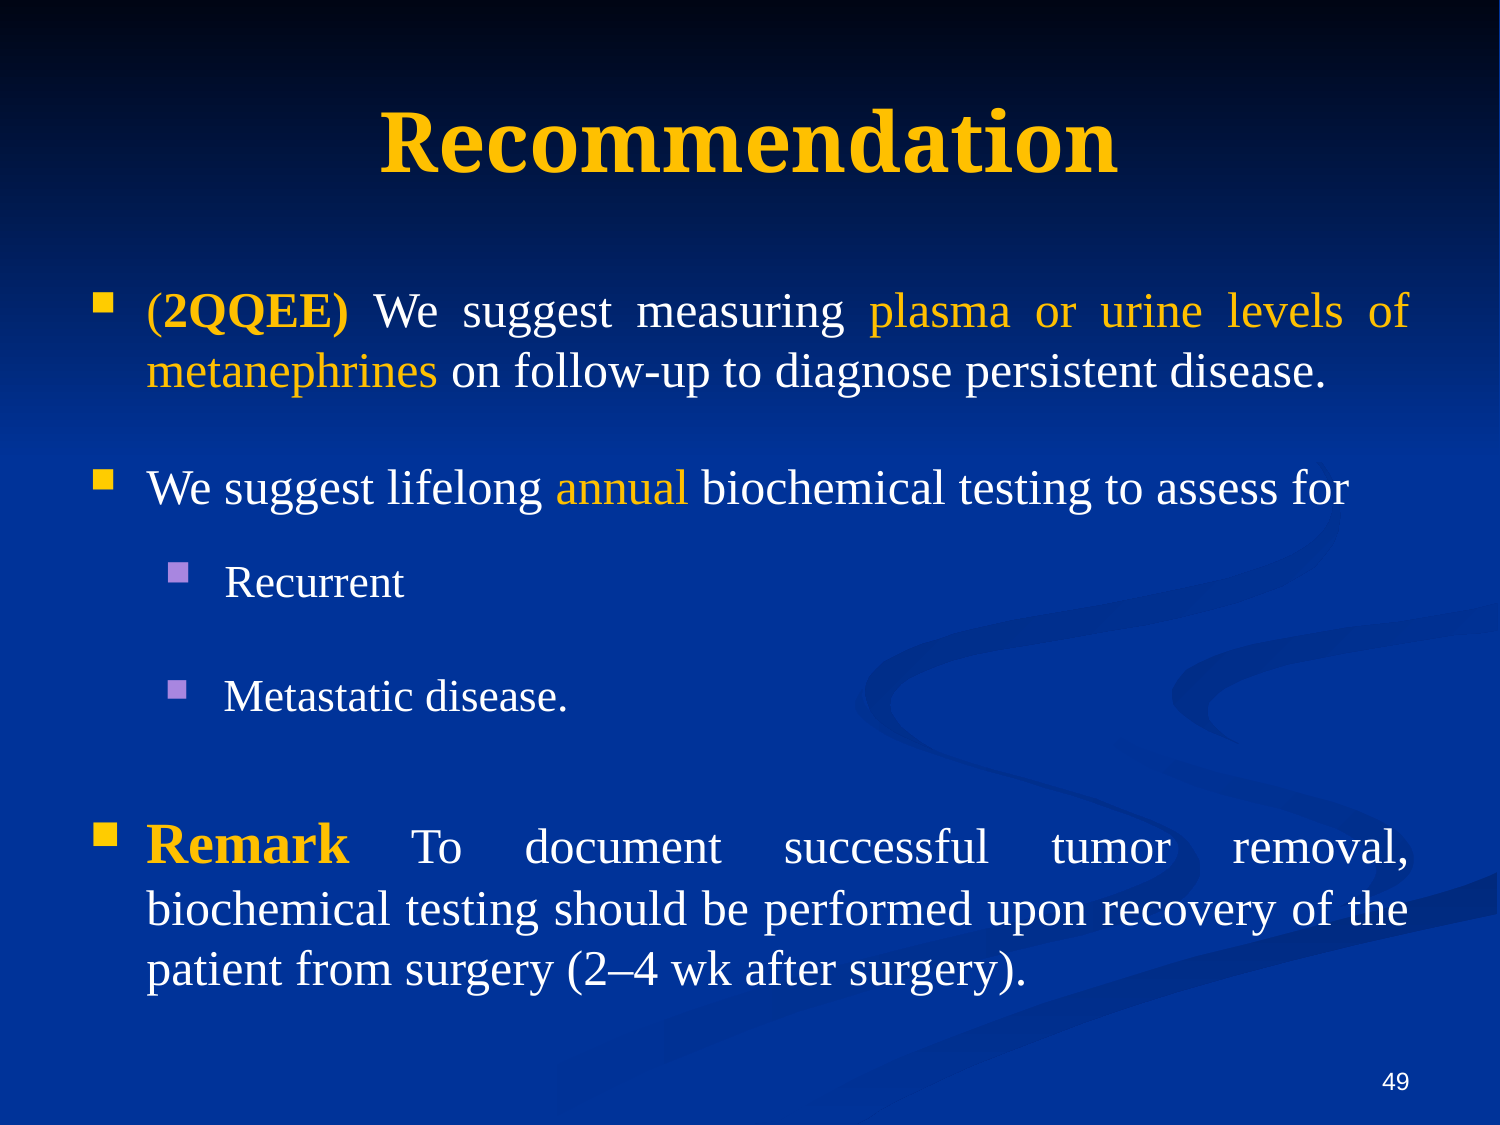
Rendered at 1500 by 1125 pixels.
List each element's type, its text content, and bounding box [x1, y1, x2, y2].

title Recommendation [74, 44, 1426, 233]
slide_number 49 [1074, 1024, 1426, 1104]
list (2QQEE) We suggest measuring plasma or urine levels of metanephrines on follow-up to diagnose persistent disease. We suggest lifelong annual biochemical testing to assess for Recurrent Metastatic disease. Remark To document successful tumor removal, biochemical testing should be performed upon recovery of the patient from surgery (2–4 wk after surgery). [74, 269, 1426, 1013]
